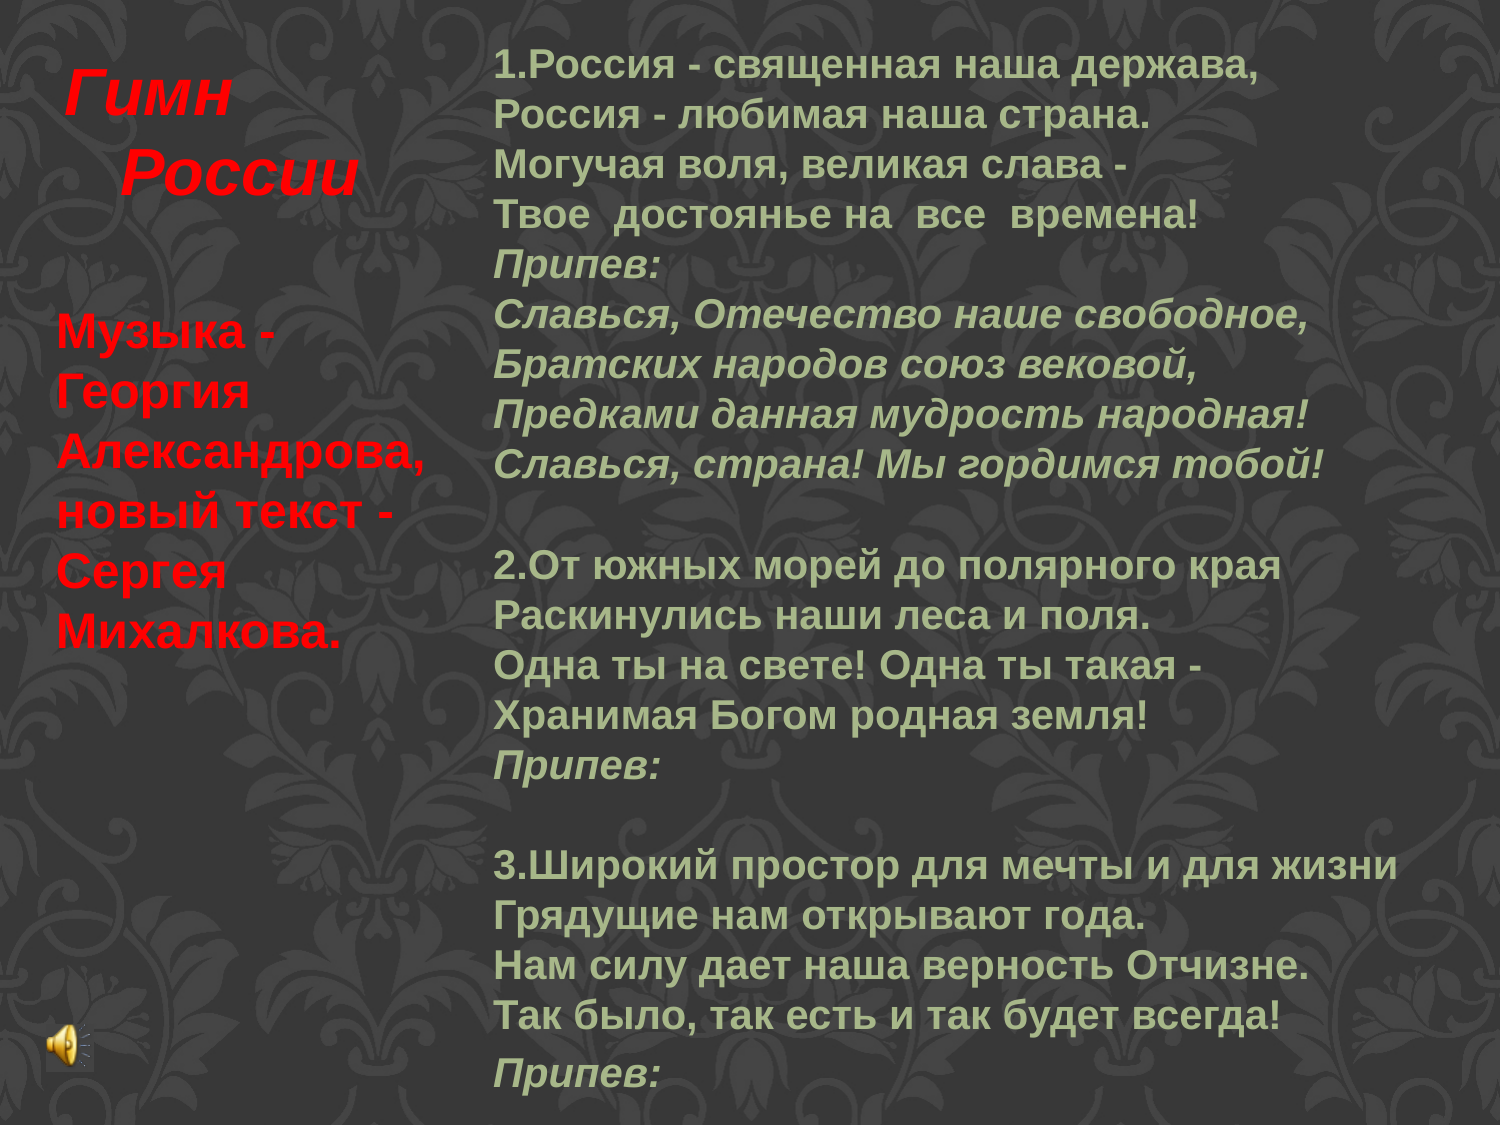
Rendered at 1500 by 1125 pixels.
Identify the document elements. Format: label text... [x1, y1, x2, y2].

text_box Гимн России [50, 41, 376, 216]
text_box 1.Россия - священная наша держава, Россия - любимая наша страна. Могучая воля, великая слава - Твое достоянье на все времена! Припев: Славься, Отечество наше свободное, Братских народов союз вековой, Предками данная мудрость народная! Славься, страна! Мы гордимся тобой! 2.От южных морей до полярного края Раскинулись наши леса и поля. Одна ты на свете! Одна ты такая - Хранимая Богом родная земля! Припев: 3.Широкий простор для мечты и для жизни Грядущие нам открывают года. Нам силу дает наша верность Отчизне. Так было, так есть и так будет всегда! Припев: [478, 29, 1459, 1125]
text_box Музыка - Георгия Александрова, новый текст - Сергея Михалкова. [41, 290, 455, 666]
picture [44, 1022, 96, 1074]
